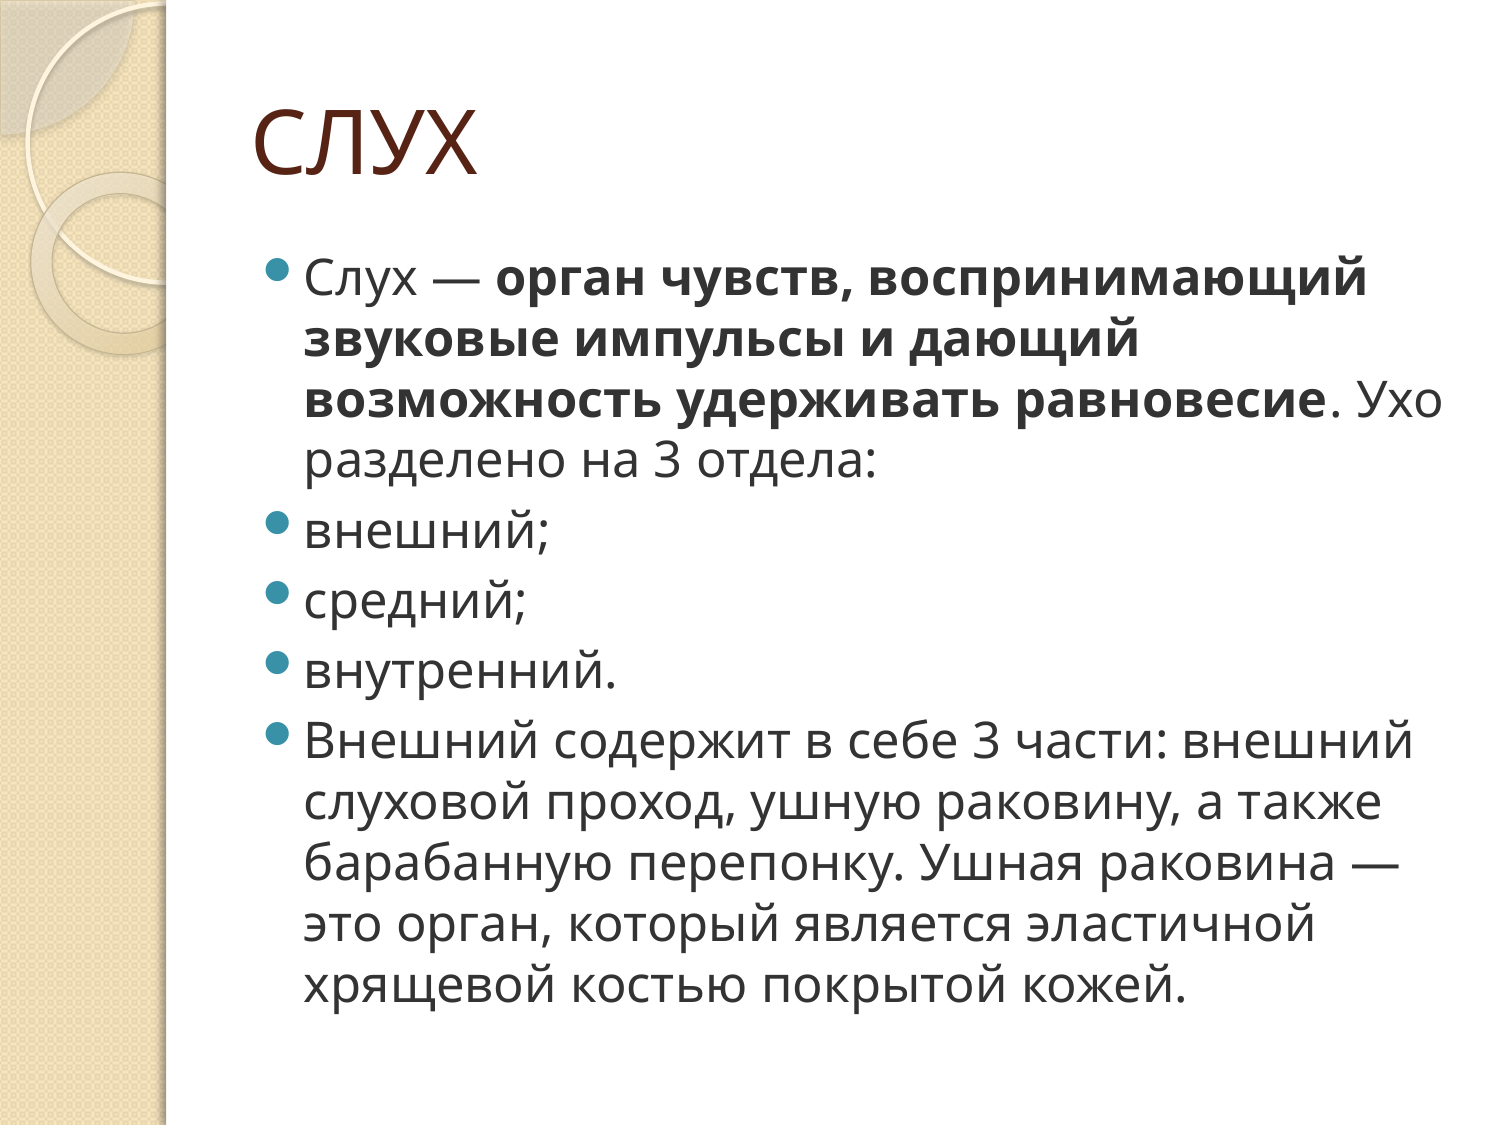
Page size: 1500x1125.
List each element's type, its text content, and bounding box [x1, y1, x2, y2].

title СЛУХ [235, 45, 1466, 233]
list Слух — орган чувств, воспринимающий звуковые импульсы и дающий возможность удерживать равновесие. Ухо разделено на 3 отдела: внешний; средний; внутренний. Внешний содержит в себе 3 части: внешний слуховой проход, ушную раковину, а также барабанную перепонку. Ушная раковина — это орган, который является эластичной хрящевой костью покрытой кожей. [235, 237, 1466, 1025]
